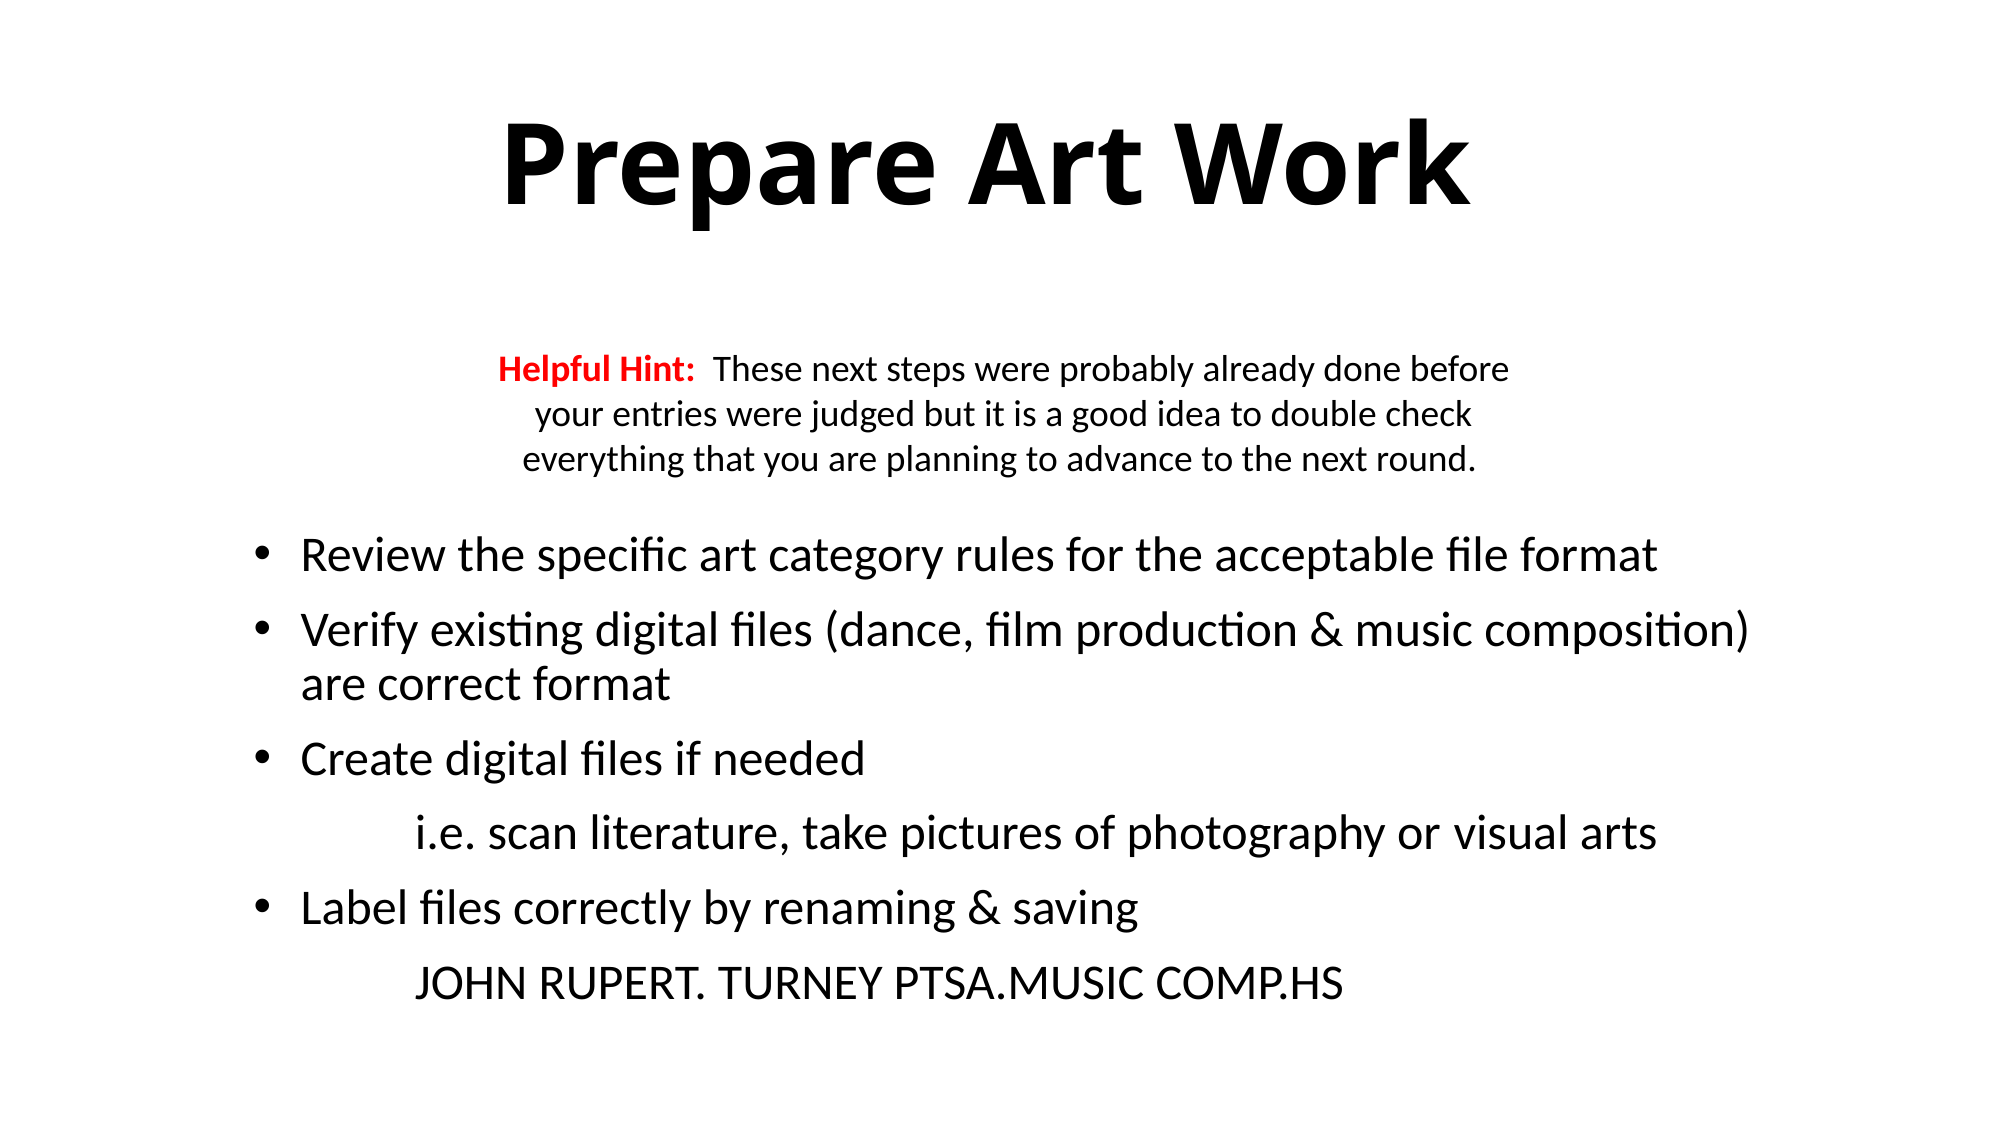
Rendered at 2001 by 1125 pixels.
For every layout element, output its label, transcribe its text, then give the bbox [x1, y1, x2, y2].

list Review the specific art category rules for the acceptable file format Verify existing digital files (dance, film production & music composition) are correct format Create digital files if needed i.e. scan literature, take pictures of photography or visual arts Label files correctly by renaming & saving JOHN RUPERT. TURNEY PTSA.MUSIC COMP.HS [238, 520, 1822, 1018]
title Prepare Art Work [137, 59, 1863, 278]
text_box Helpful Hint: These next steps were probably already done before your entries were judged but it is a good idea to double check everything that you are planning to advance to the next round. [481, 336, 1528, 487]
